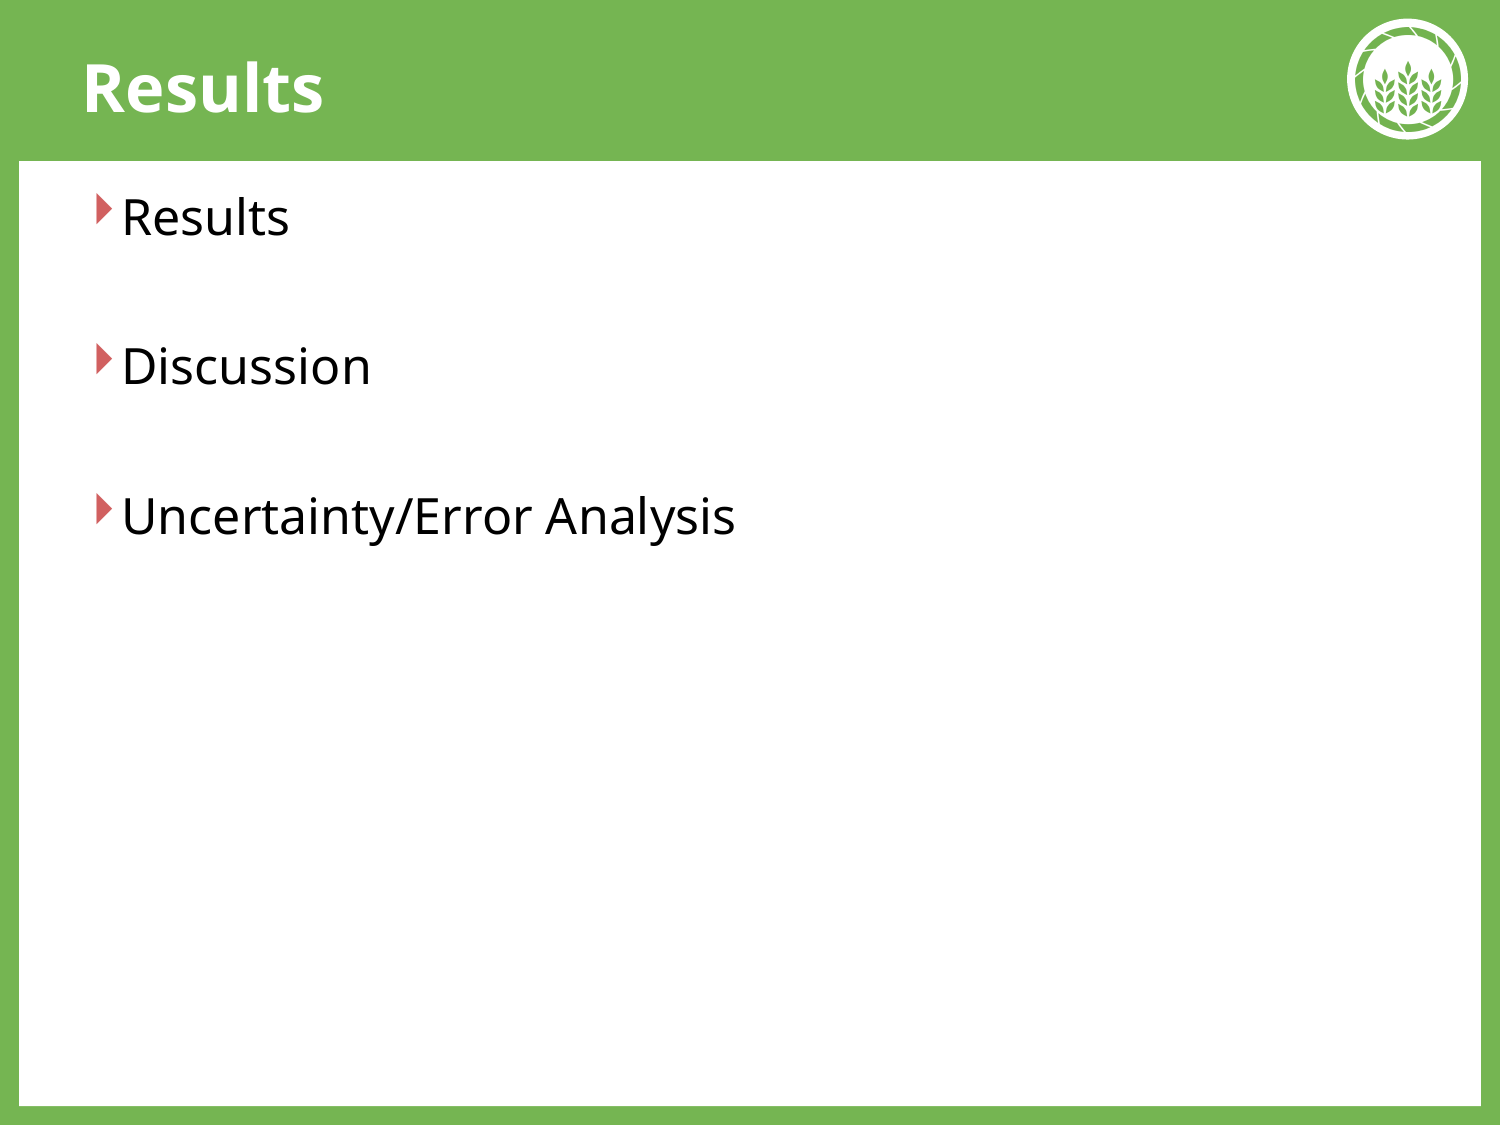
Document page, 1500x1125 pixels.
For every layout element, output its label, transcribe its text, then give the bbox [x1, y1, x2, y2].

picture [1355, 27, 1461, 132]
title Results [66, 25, 1238, 134]
list Results Discussion Uncertainty/Error Analysis [66, 184, 1434, 1085]
